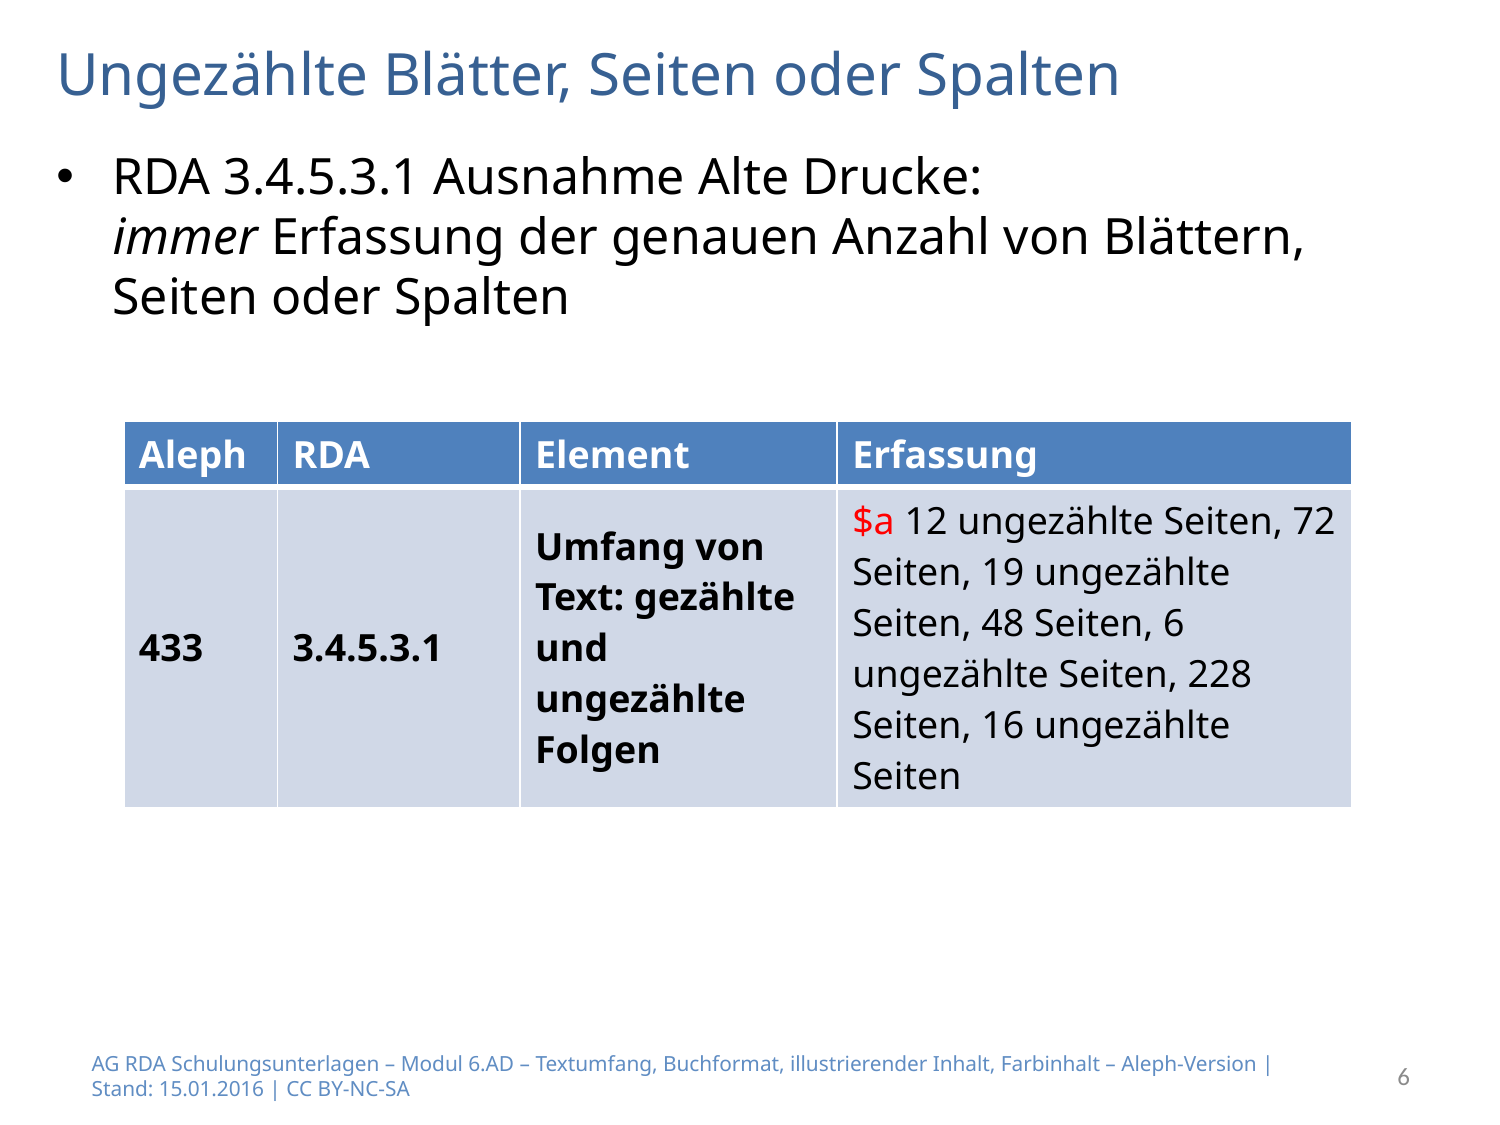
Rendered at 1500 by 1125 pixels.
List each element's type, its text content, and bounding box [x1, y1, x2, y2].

table_header RDA [278, 422, 519, 484]
table_header Element [521, 422, 836, 484]
table_header Erfassung [838, 422, 1351, 484]
slide_number 6 [1187, 1045, 1425, 1106]
table_header Aleph [125, 422, 277, 484]
table_cell Umfang von Text: gezählte und ungezählte Folgen [521, 490, 836, 807]
table_cell 433 [125, 490, 277, 807]
title Ungezählte Blätter, Seiten oder Spalten [41, 30, 1459, 114]
footer AG RDA Schulungsunterlagen – Modul 6.AD – Textumfang, Buchformat, illustrierender Inhalt, Farbinhalt – Aleph-Version | Stand: 15.01.2016 | CC BY-NC-SA [76, 1045, 1187, 1106]
list RDA 3.4.5.3.1 Ausnahme Alte Drucke: immer Erfassung der genauen Anzahl von Blättern, Seiten oder Spalten [41, 137, 1459, 1035]
table_cell $a 12 ungezählte Seiten, 72 Seiten, 19 ungezählte Seiten, 48 Seiten, 6 ungezählte Seiten, 228 Seiten, 16 ungezählte Seiten [838, 490, 1351, 807]
table_cell 3.4.5.3.1 [278, 490, 519, 807]
